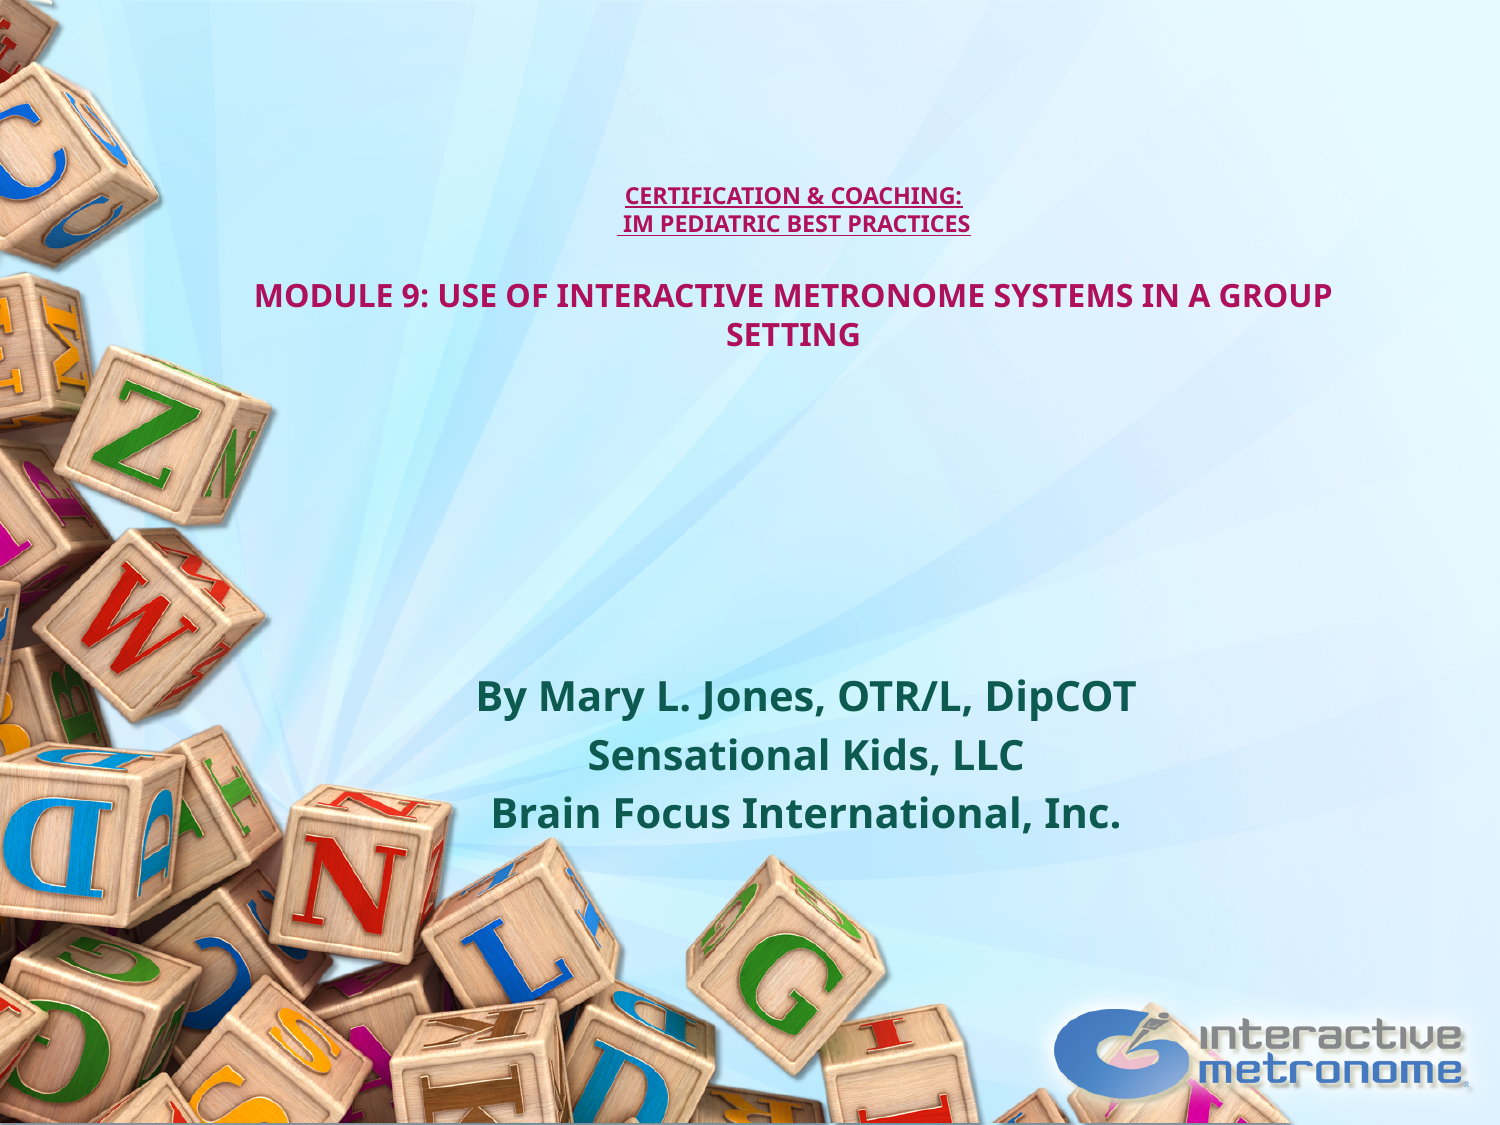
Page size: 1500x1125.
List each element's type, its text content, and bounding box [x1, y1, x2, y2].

subtitle By Mary L. Jones, OTR/L, DipCOT Sensational Kids, LLC Brain Focus International, Inc. [312, 662, 1301, 851]
title CERTIFICATION & COACHING: IM PEDIATRIC BEST PRACTICES MODULE 9: Use of Interactive Metronome Systems in a Group Setting [187, 87, 1401, 363]
picture [0, 0, 1500, 1125]
